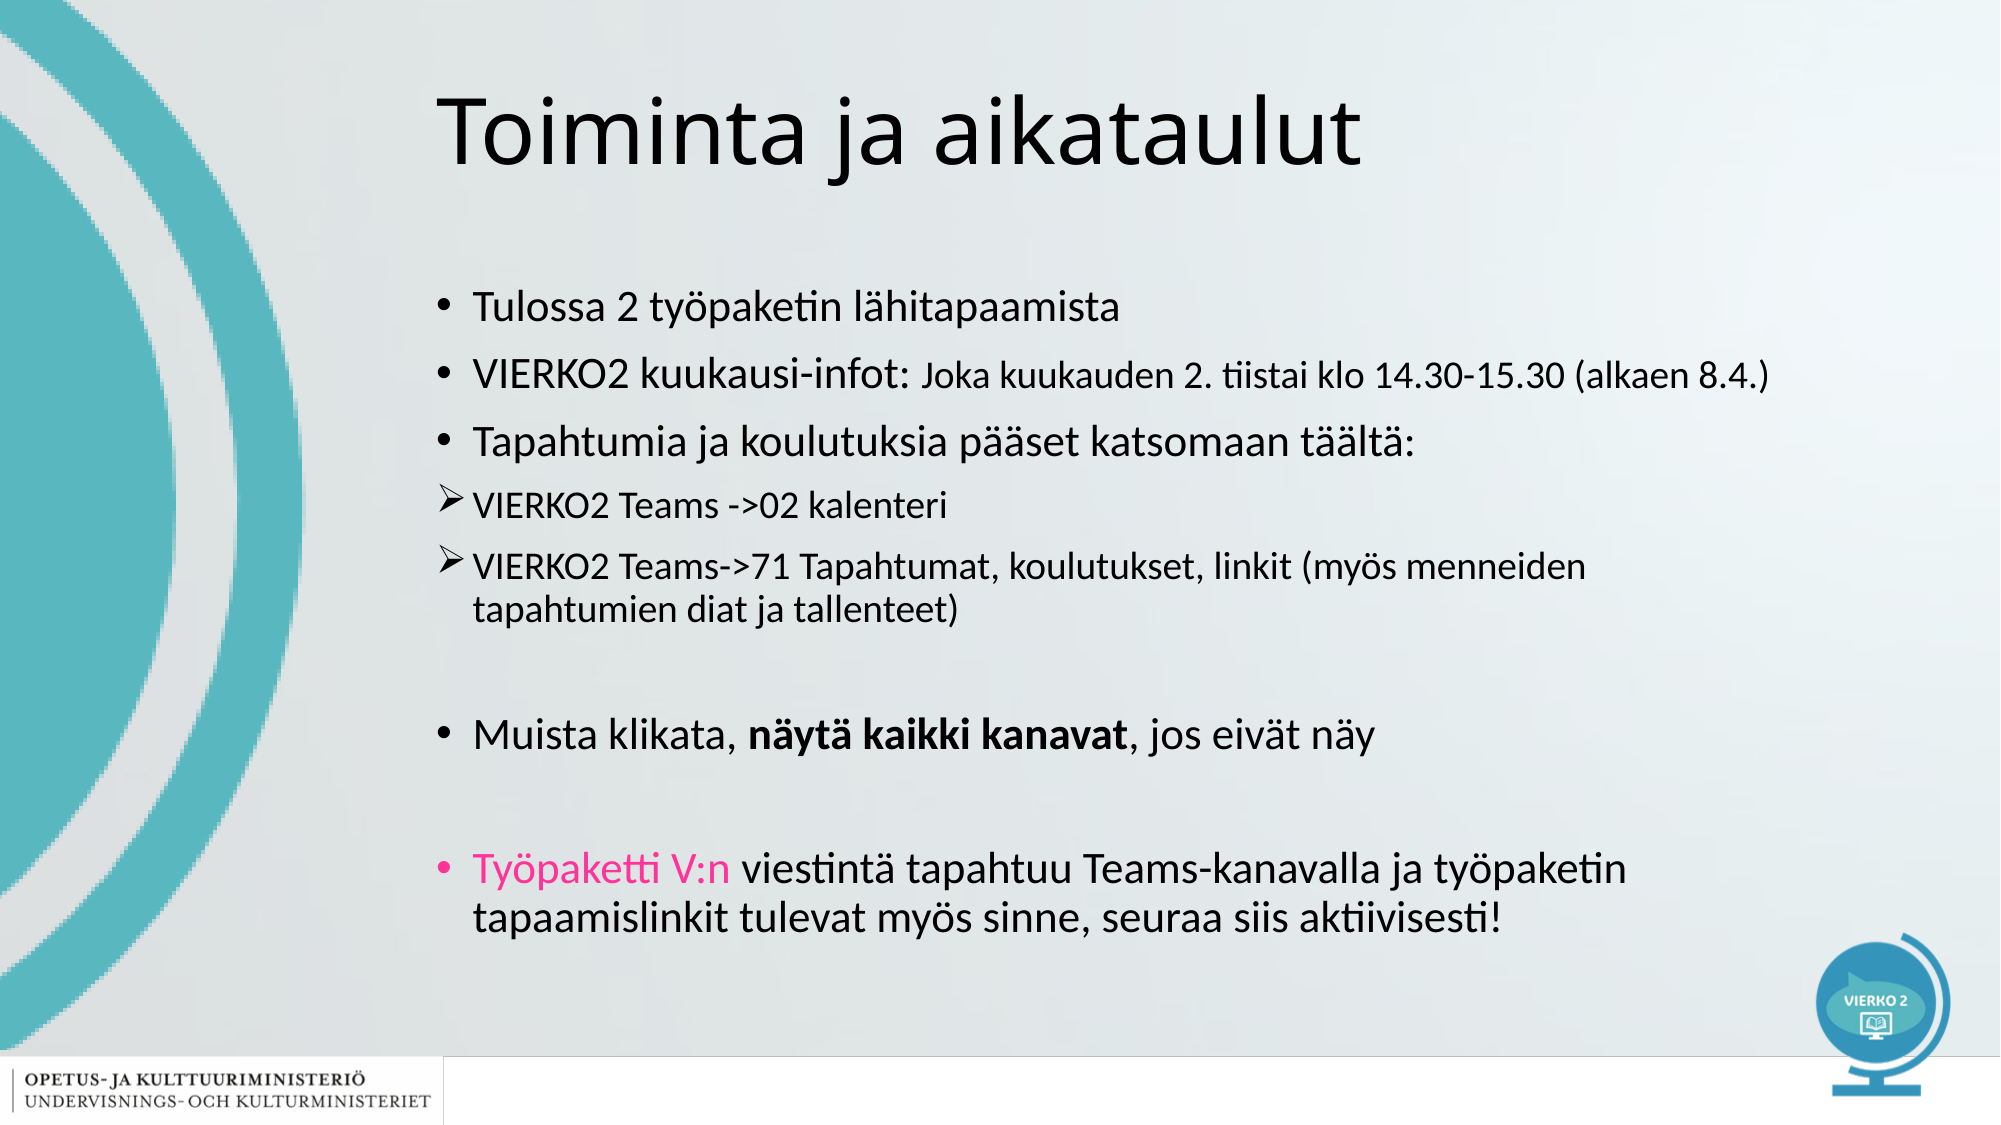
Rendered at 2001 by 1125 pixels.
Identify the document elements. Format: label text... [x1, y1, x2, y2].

title Toiminta ja aikataulut [421, 26, 1817, 244]
list Tulossa 2 työpaketin lähitapaamista VIERKO2 kuukausi-infot: Joka kuukauden 2. tiistai klo 14.30-15.30 (alkaen 8.4.) Tapahtumia ja koulutuksia pääset katsomaan täältä: VIERKO2 Teams ->02 kalenteri VIERKO2 Teams->71 Tapahtumat, koulutukset, linkit (myös menneiden tapahtumien diat ja tallenteet) Muista klikata, näytä kaikki kanavat, jos eivät näy Työpaketti V:n viestintä tapahtuu Teams-kanavalla ja työpaketin tapaamislinkit tulevat myös sinne, seuraa siis aktiivisesti! [421, 275, 1788, 989]
picture [0, 0, 2001, 1125]
